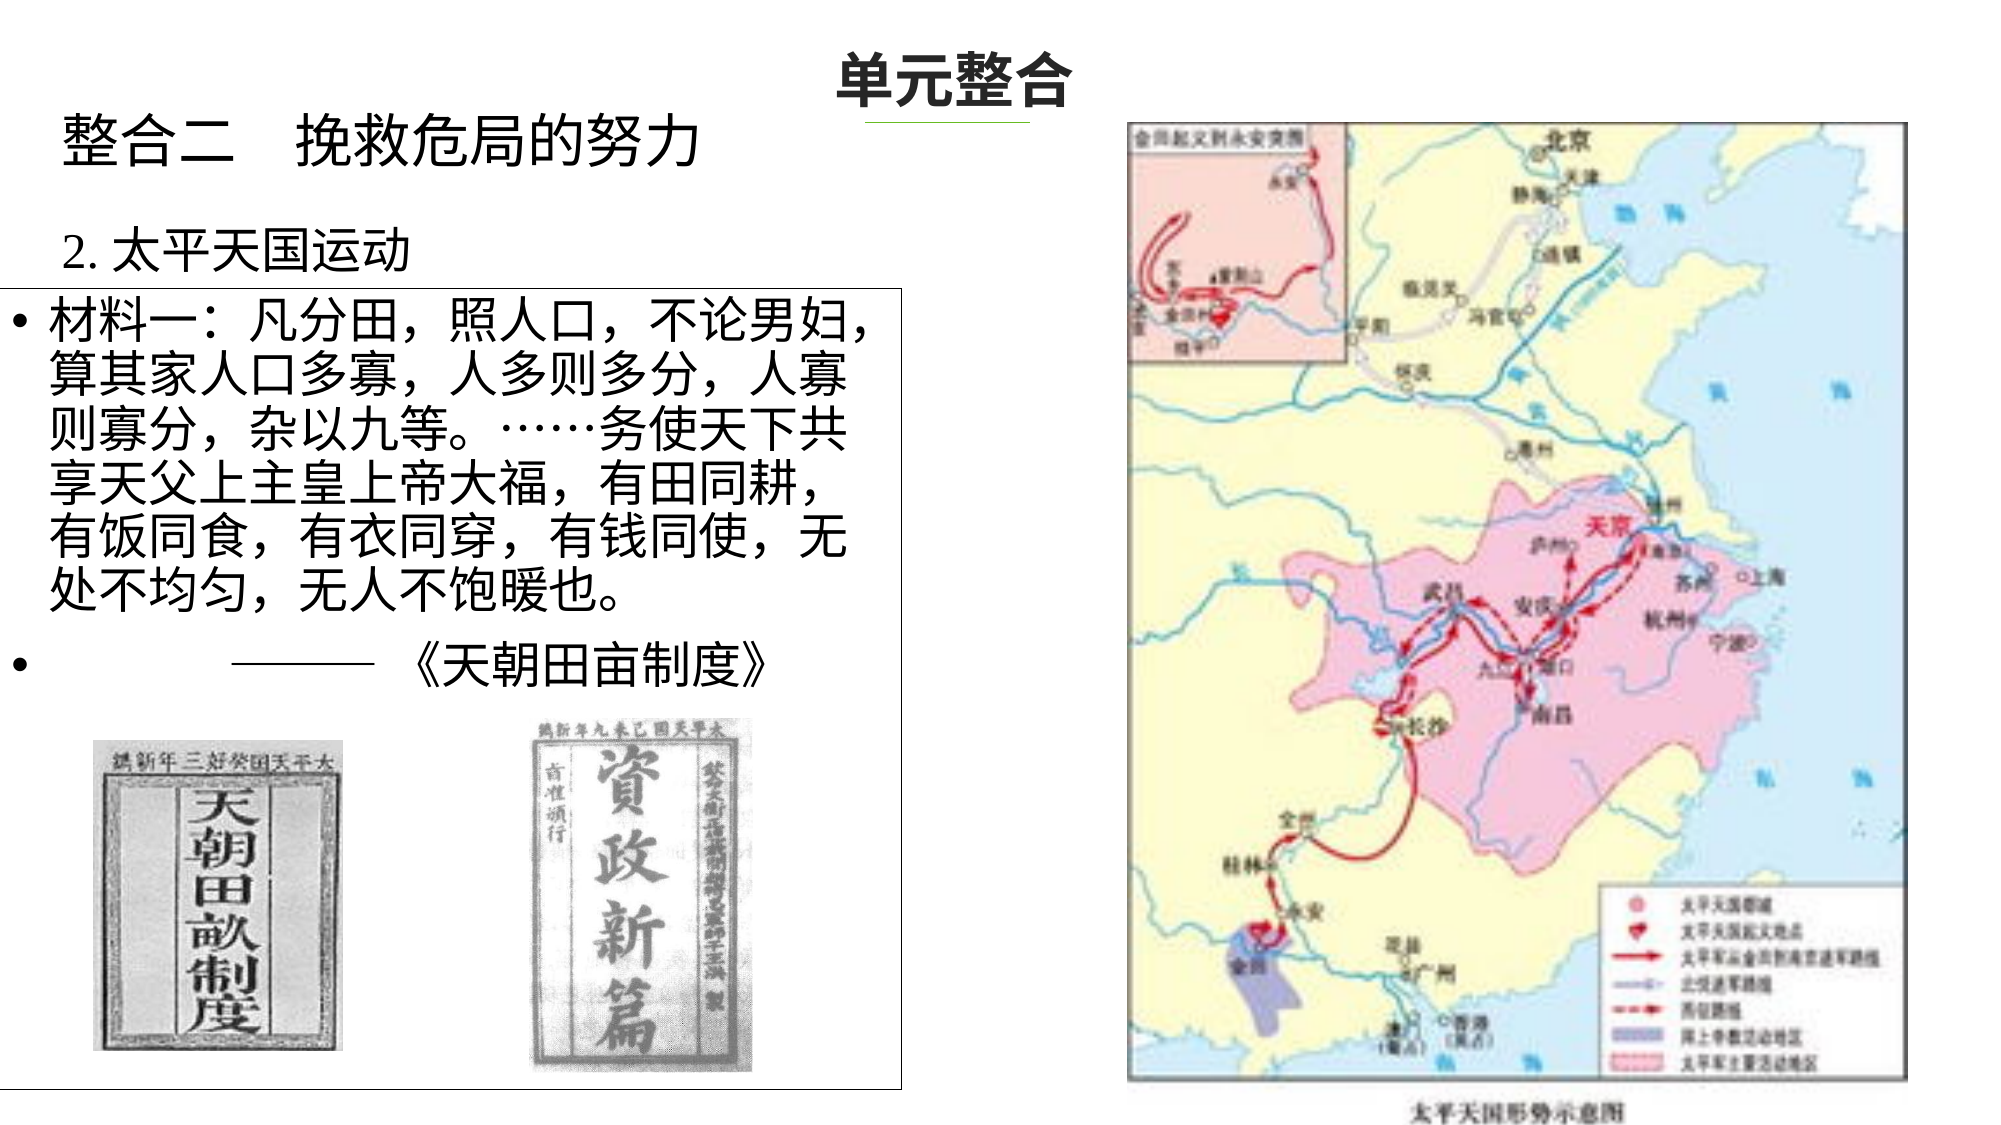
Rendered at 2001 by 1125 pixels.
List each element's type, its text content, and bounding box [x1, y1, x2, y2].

picture [92, 740, 343, 1051]
list 材料一：凡分田，照人口，不论男妇，算其家人口多寡，人多则多分，人寡则寡分，杂以九等。……务使天下共享天父上主皇上帝大福，有田同耕，有饭同食，有衣同穿，有钱同使，无处不均匀，无人不饱暖也。 ———《天朝田亩制度》 [0, 288, 902, 1090]
text_box 单元整合 [819, 35, 1090, 122]
text_box 整合二 挽救危局的努力 2.太平天国运动 [46, 96, 718, 287]
picture [529, 718, 753, 1073]
picture [1127, 122, 1908, 1125]
